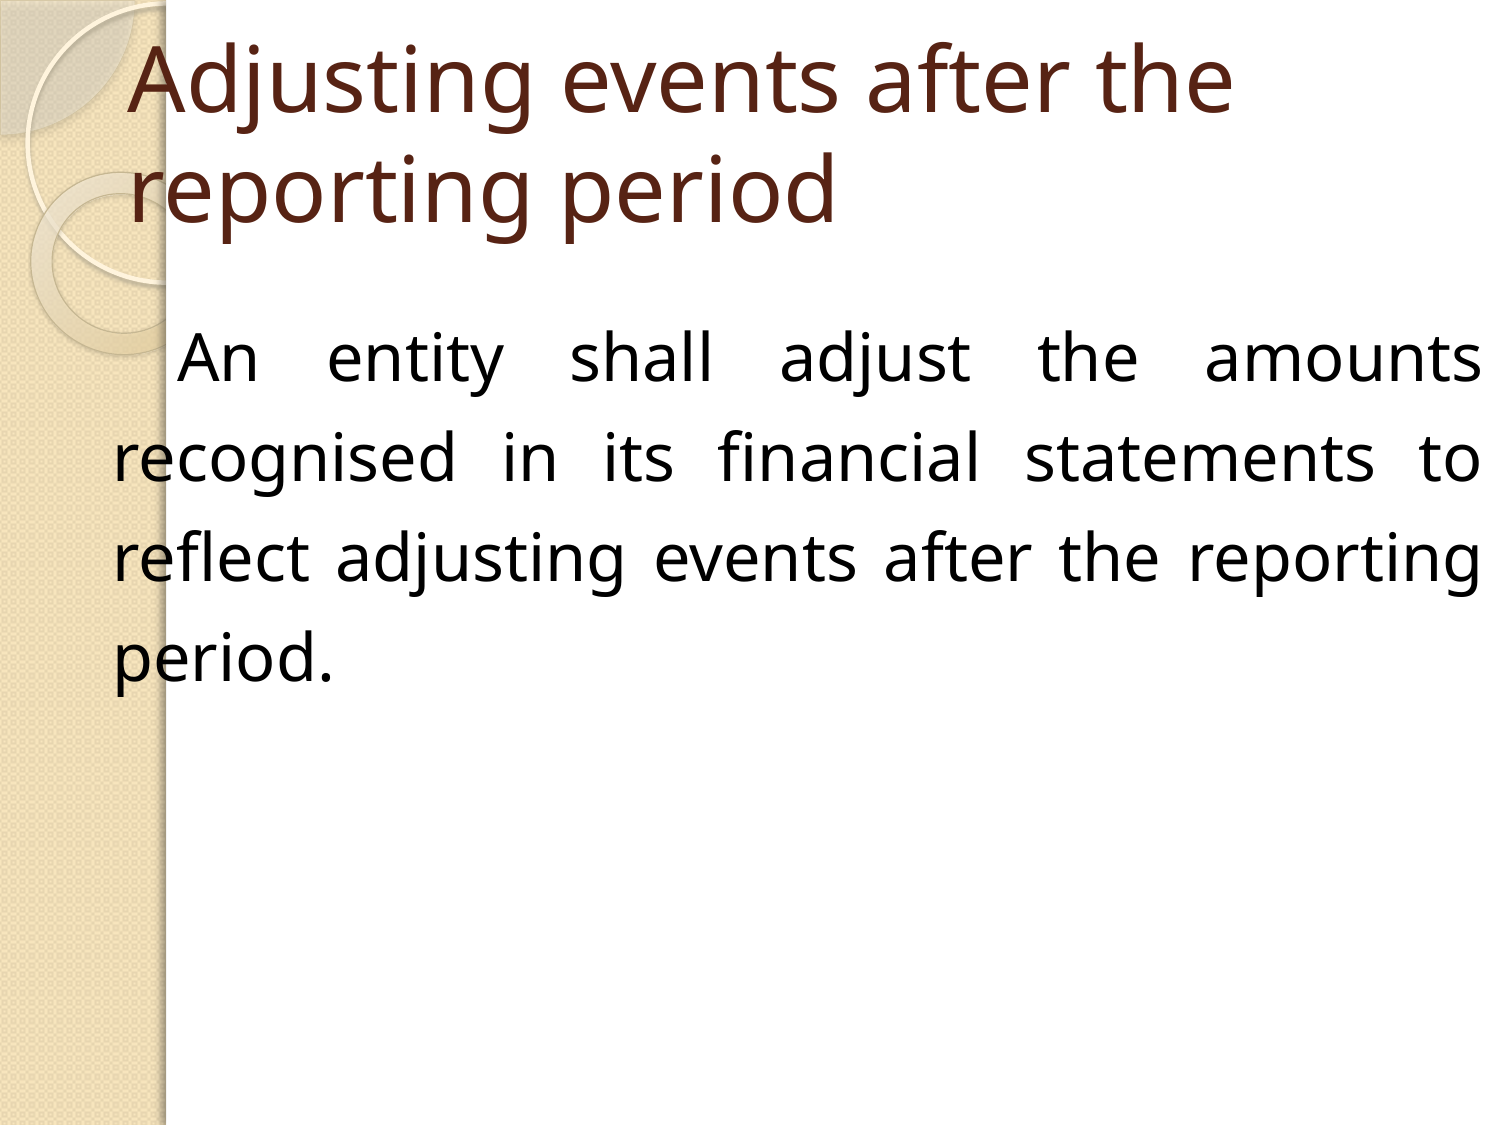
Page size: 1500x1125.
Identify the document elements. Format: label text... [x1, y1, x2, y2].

list An entity shall adjust the amounts recognised in its financial statements to reflect adjusting events after the reporting period. [37, 287, 1500, 1009]
title Adjusting events after the reporting period [112, 75, 1425, 188]
